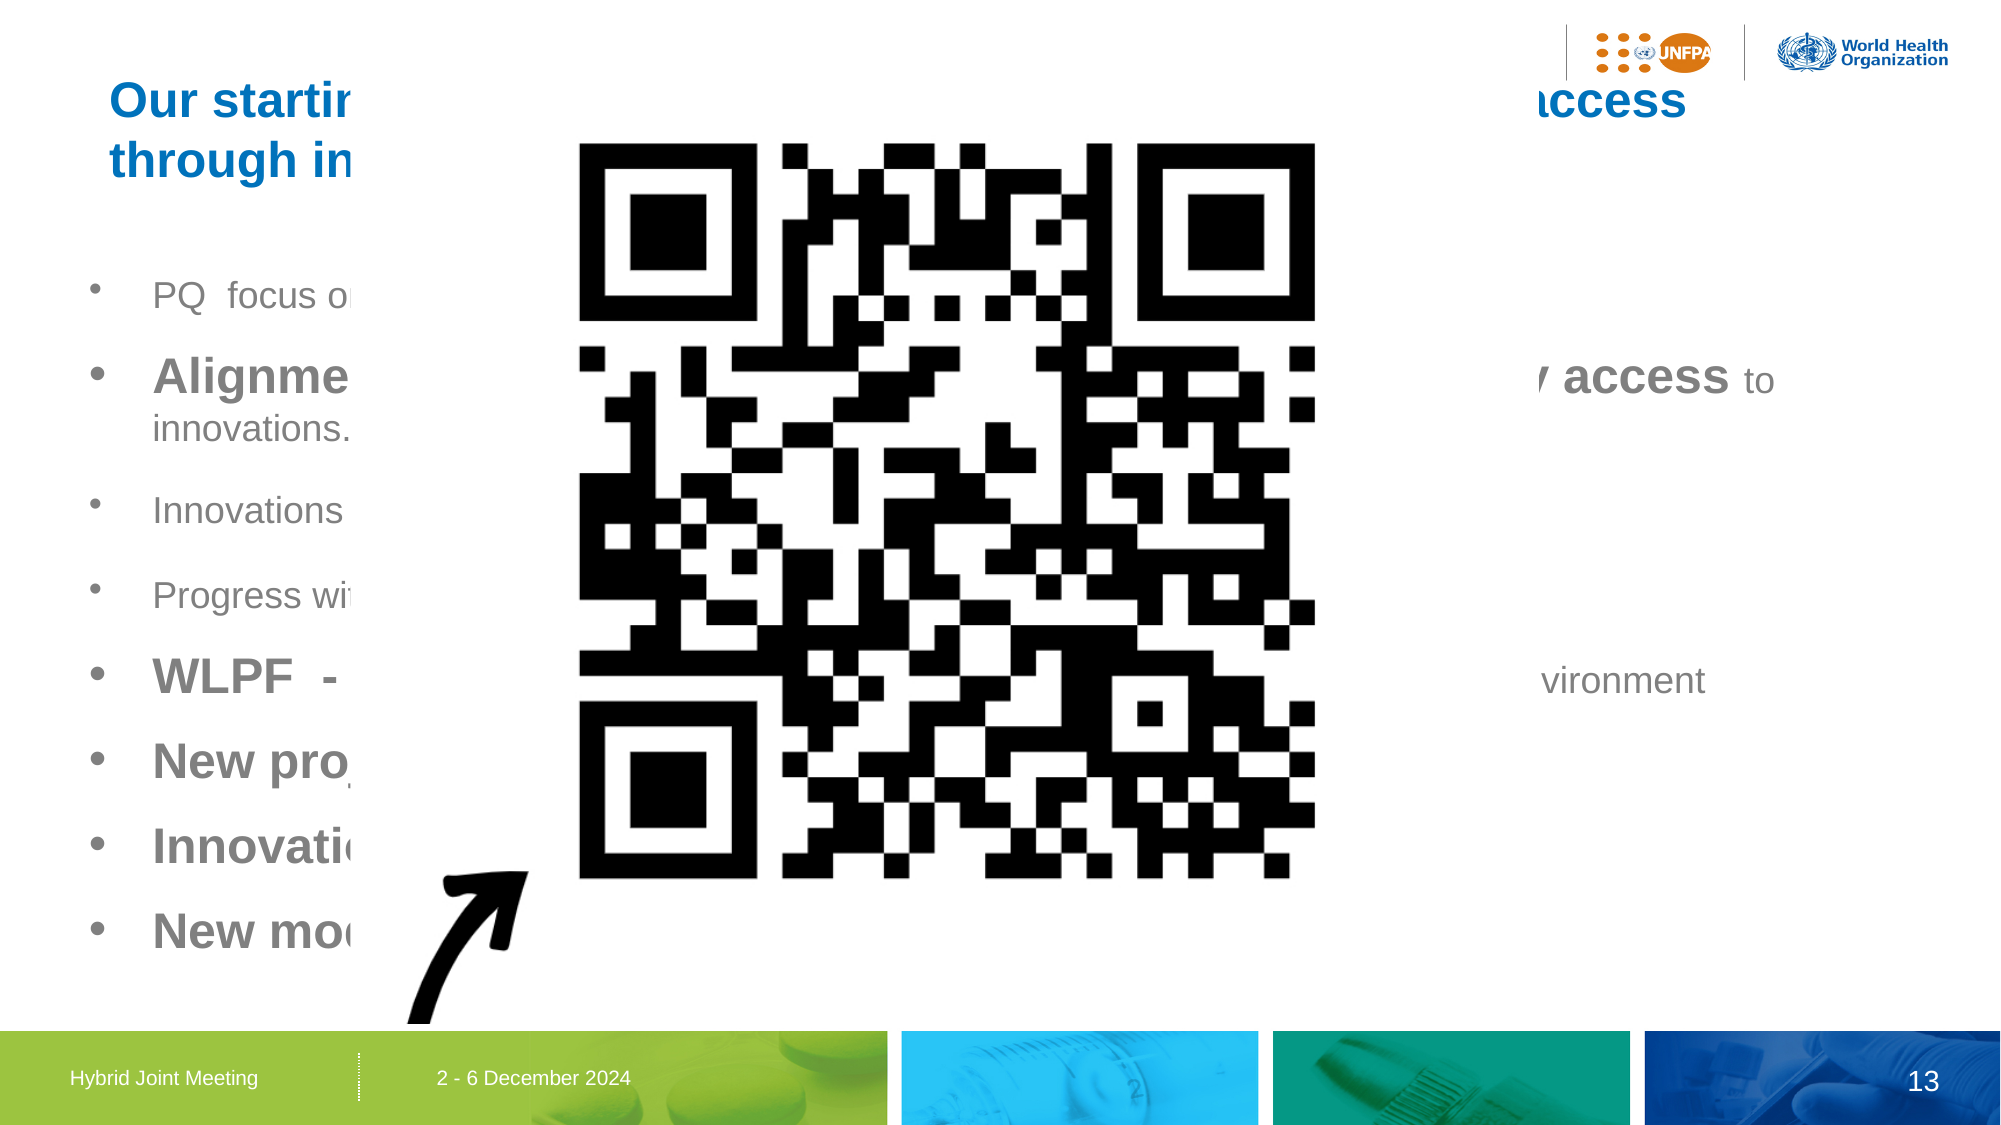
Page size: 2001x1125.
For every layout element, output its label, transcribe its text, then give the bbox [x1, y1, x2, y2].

picture [0, 0, 2001, 1125]
title Our starting point – takeaways from the meeting: equitable access through innovation and collaboration [1640, 24, 1906, 231]
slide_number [55, 1052, 827, 1101]
title Our starting point – takeaways from the meeting: equitable access through innovation and collaboration [94, 24, 347, 231]
slide_number 13 [1881, 1046, 1976, 1107]
